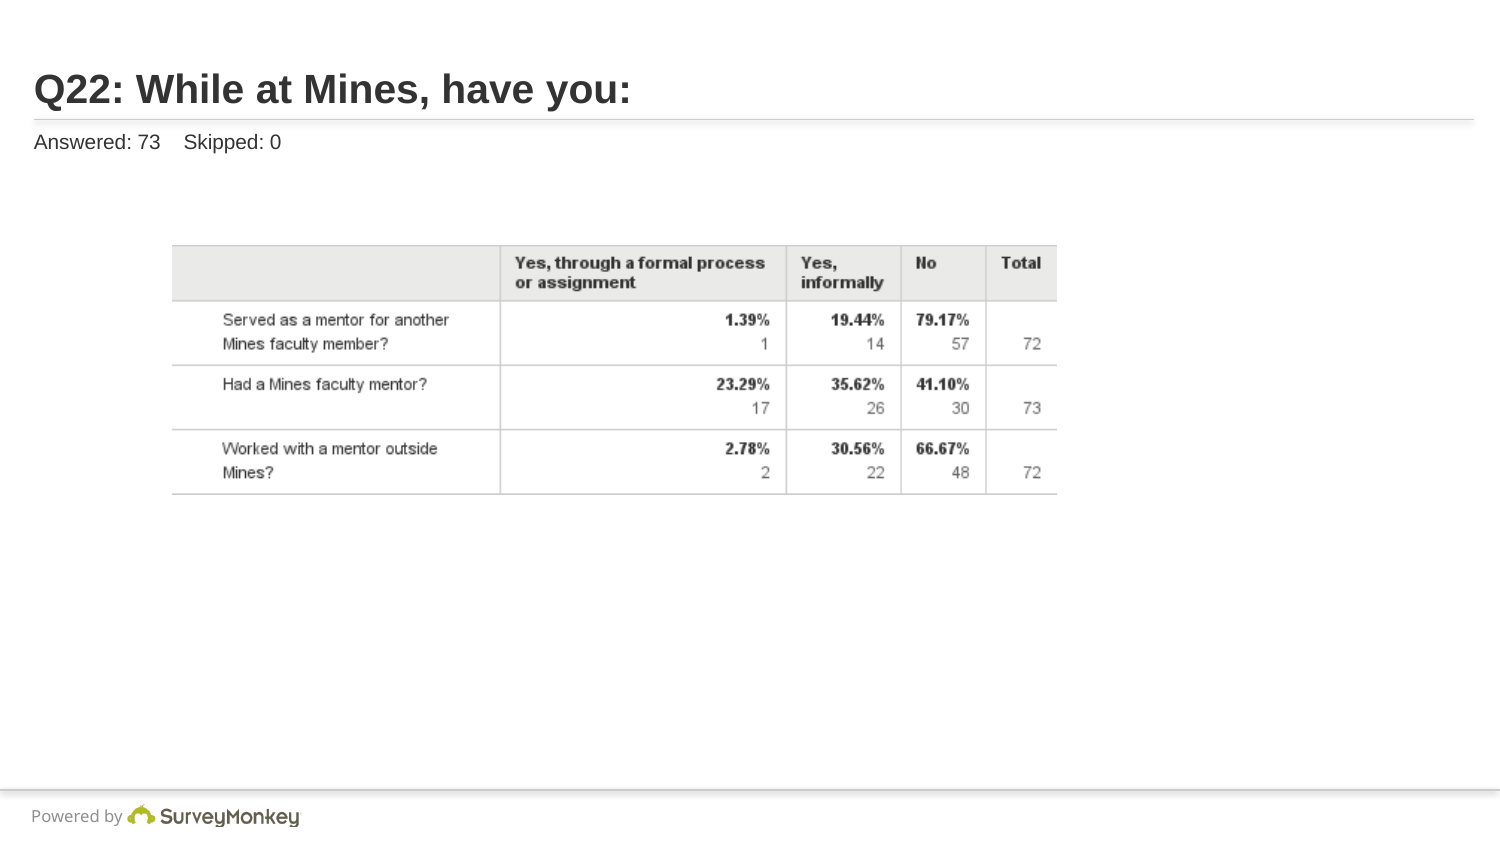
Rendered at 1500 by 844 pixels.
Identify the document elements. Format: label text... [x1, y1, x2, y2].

list Answered: 73 Skipped: 0 [18, 120, 894, 162]
picture [171, 245, 1057, 495]
title Q22: While at Mines, have you: [18, 54, 1369, 119]
